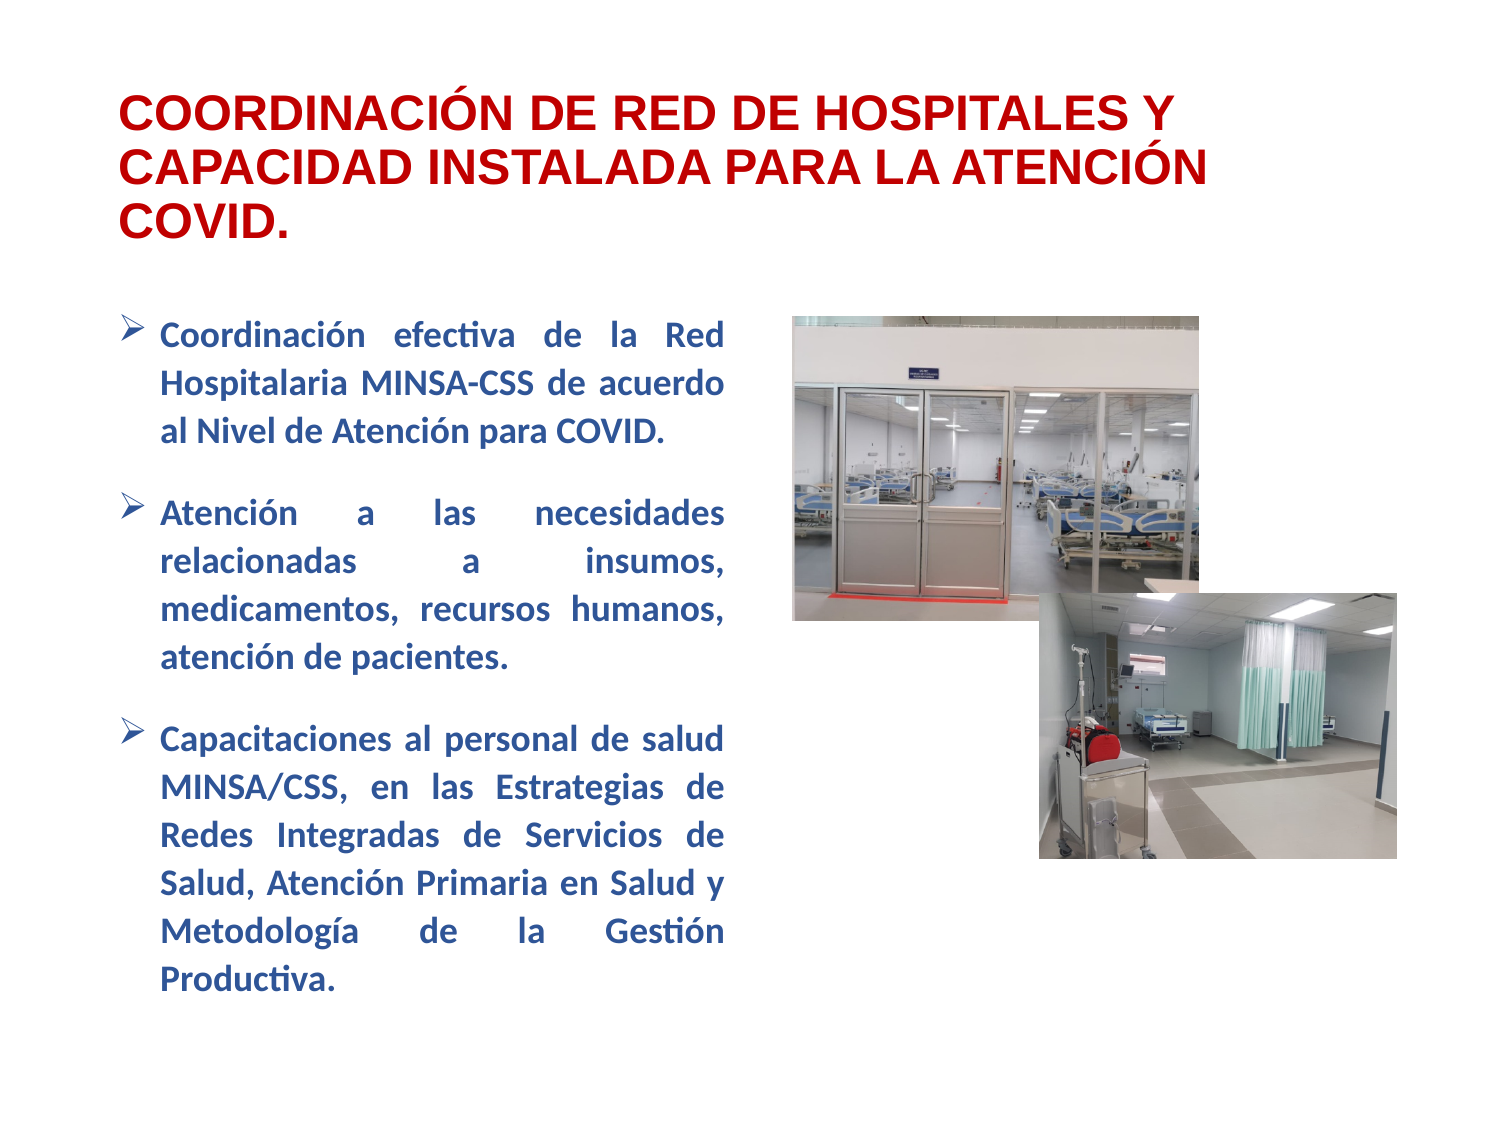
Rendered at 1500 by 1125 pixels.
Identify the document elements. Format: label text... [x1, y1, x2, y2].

list Coordinación efectiva de la Red Hospitalaria MINSA-CSS de acuerdo al Nivel de Atención para COVID. Atención a las necesidades relacionadas a insumos, medicamentos, recursos humanos, atención de pacientes. Capacitaciones al personal de salud MINSA/CSS, en las Estrategias de Redes Integradas de Servicios de Salud, Atención Primaria en Salud y Metodología de la Gestión Productiva. [103, 299, 741, 1014]
title COORDINACIÓN DE RED DE HOSPITALES Y CAPACIDAD INSTALADA PARA LA ATENCIÓN COVID. [103, 59, 1397, 278]
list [792, 316, 1199, 621]
picture [1039, 593, 1397, 859]
